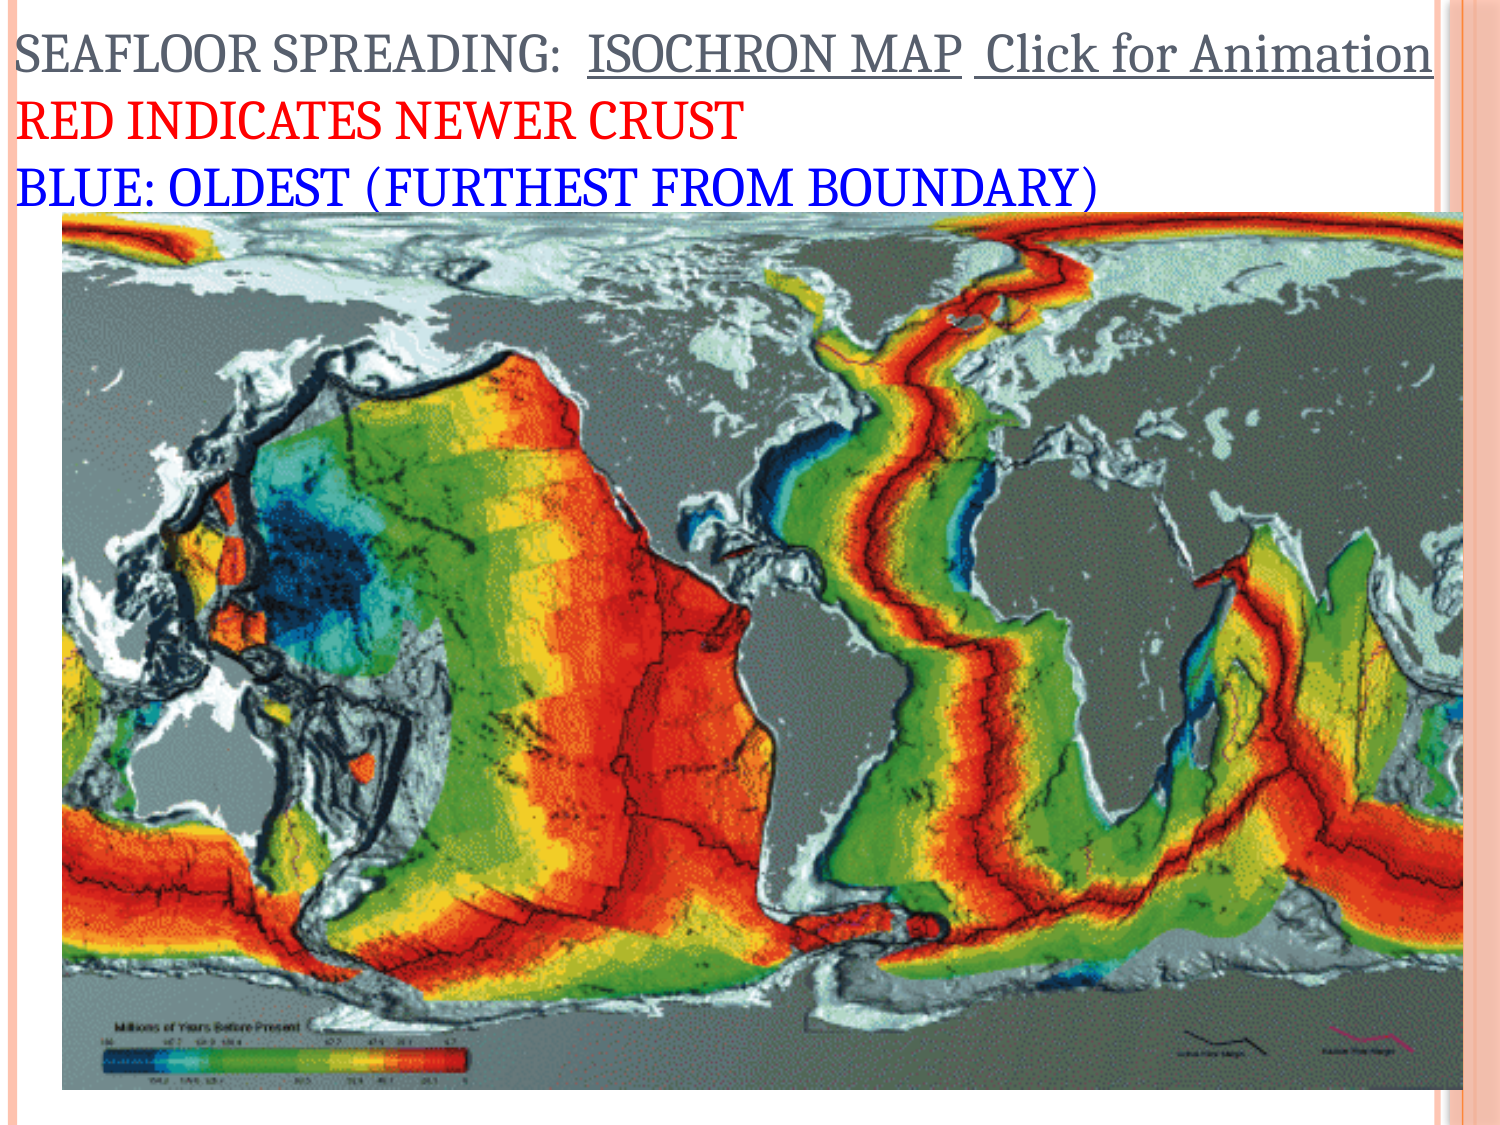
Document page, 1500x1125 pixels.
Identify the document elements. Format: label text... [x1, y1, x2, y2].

title SEAFLOOR SPREADING: ISOCHRON MAP Click for Animation RED INDICATES NEWER CRUST BLUE: OLDEST (FURTHEST FROM BOUNDARY) [0, 0, 1450, 225]
picture [61, 211, 1463, 1091]
